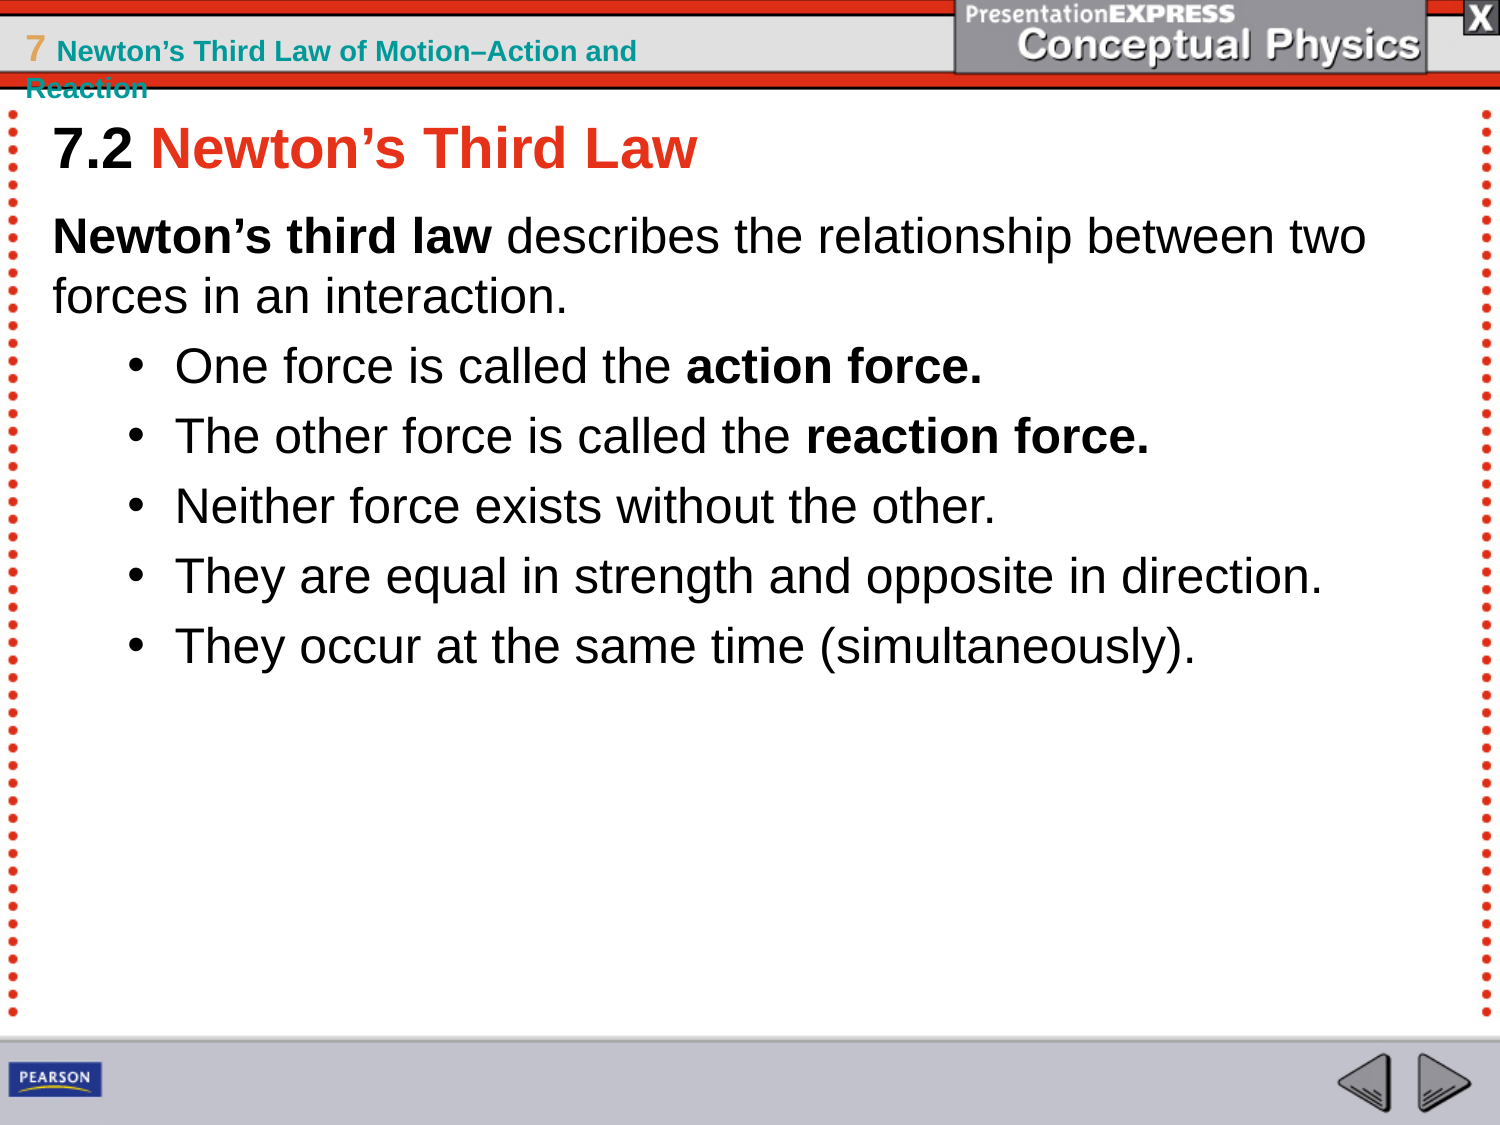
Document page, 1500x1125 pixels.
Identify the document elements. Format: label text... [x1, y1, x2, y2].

text_box Newton’s third law describes the relationship between two forces in an interaction. One force is called the action force. The other force is called the reaction force. Neither force exists without the other. They are equal in strength and opposite in direction. They occur at the same time (simultaneously). [37, 196, 1400, 691]
picture [0, 0, 1500, 1125]
text_box 7.2 Newton’s Third Law [37, 102, 1113, 188]
